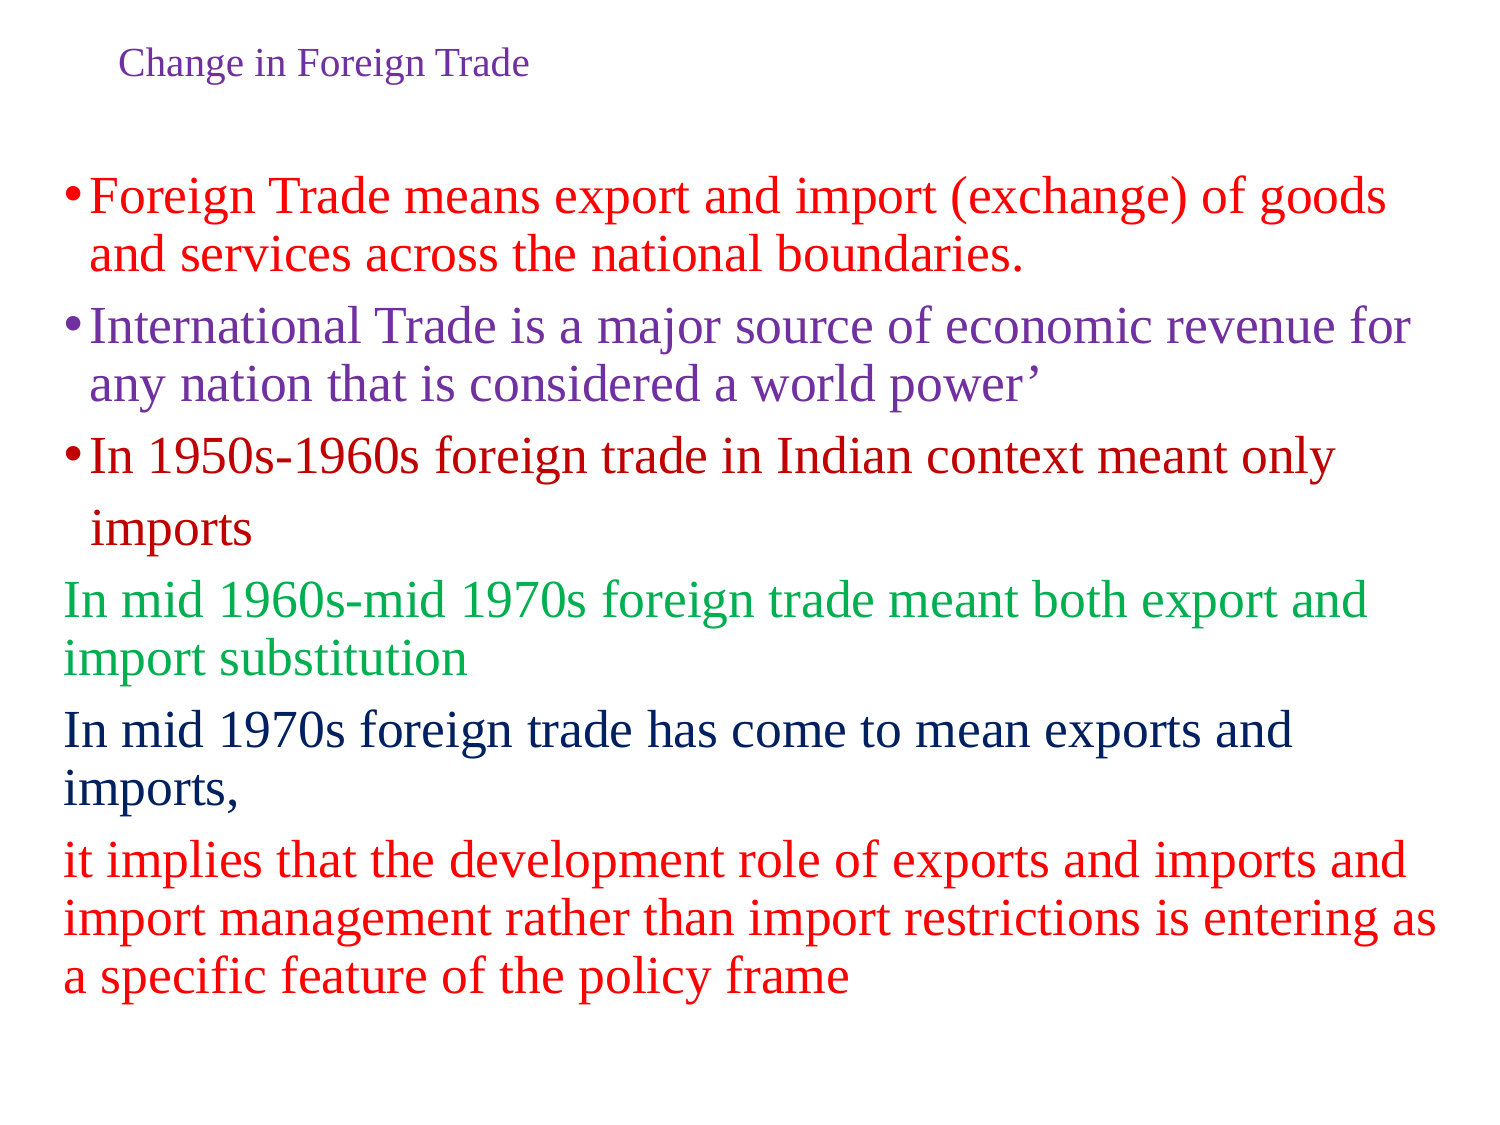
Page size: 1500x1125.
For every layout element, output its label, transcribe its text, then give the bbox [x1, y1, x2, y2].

list Foreign Trade means export and import (exchange) of goods and services across the national boundaries. International Trade is a major source of economic revenue for any nation that is considered a world power’ In 1950s-1960s foreign trade in Indian context meant only imports In mid 1960s-mid 1970s foreign trade meant both export and import substitution In mid 1970s foreign trade has come to mean exports and imports, it implies that the development role of exports and imports and import management rather than import restrictions is entering as a specific feature of the policy frame [48, 159, 1469, 1014]
title Change in Foreign Trade [103, 33, 1397, 137]
